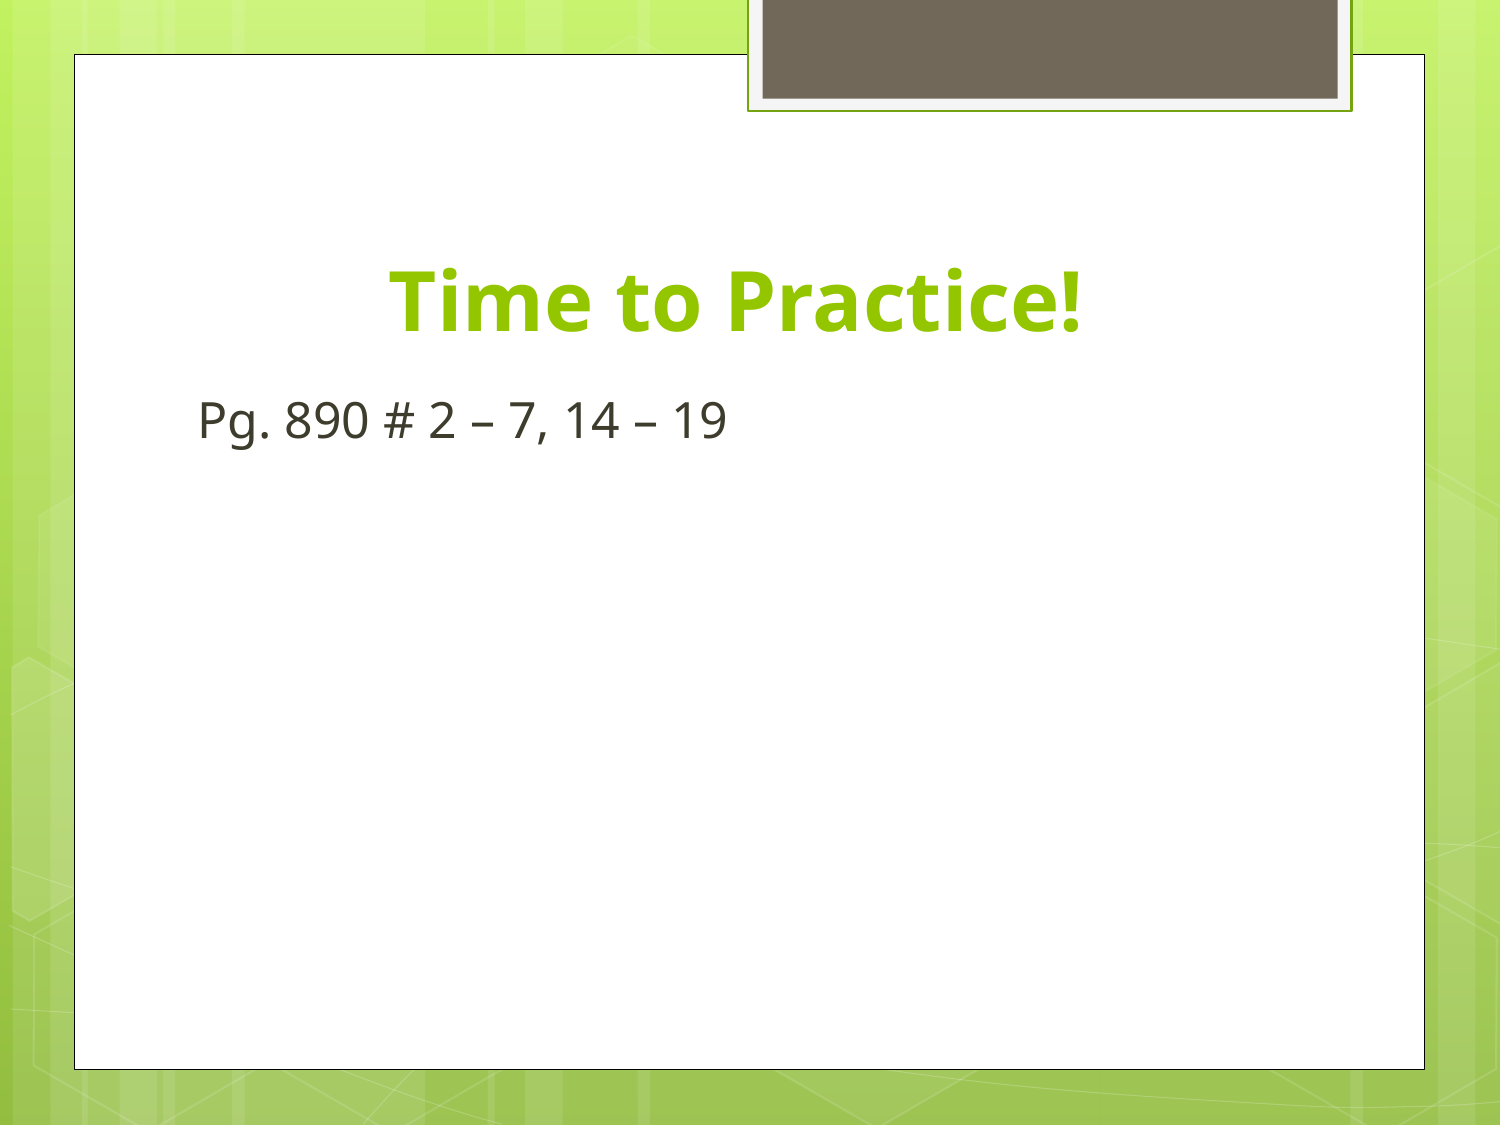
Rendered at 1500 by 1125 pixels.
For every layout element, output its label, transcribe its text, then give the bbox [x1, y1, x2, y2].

list Pg. 890 # 2 – 7, 14 – 19 [171, 381, 1283, 957]
title Time to Practice! [171, 168, 1324, 357]
